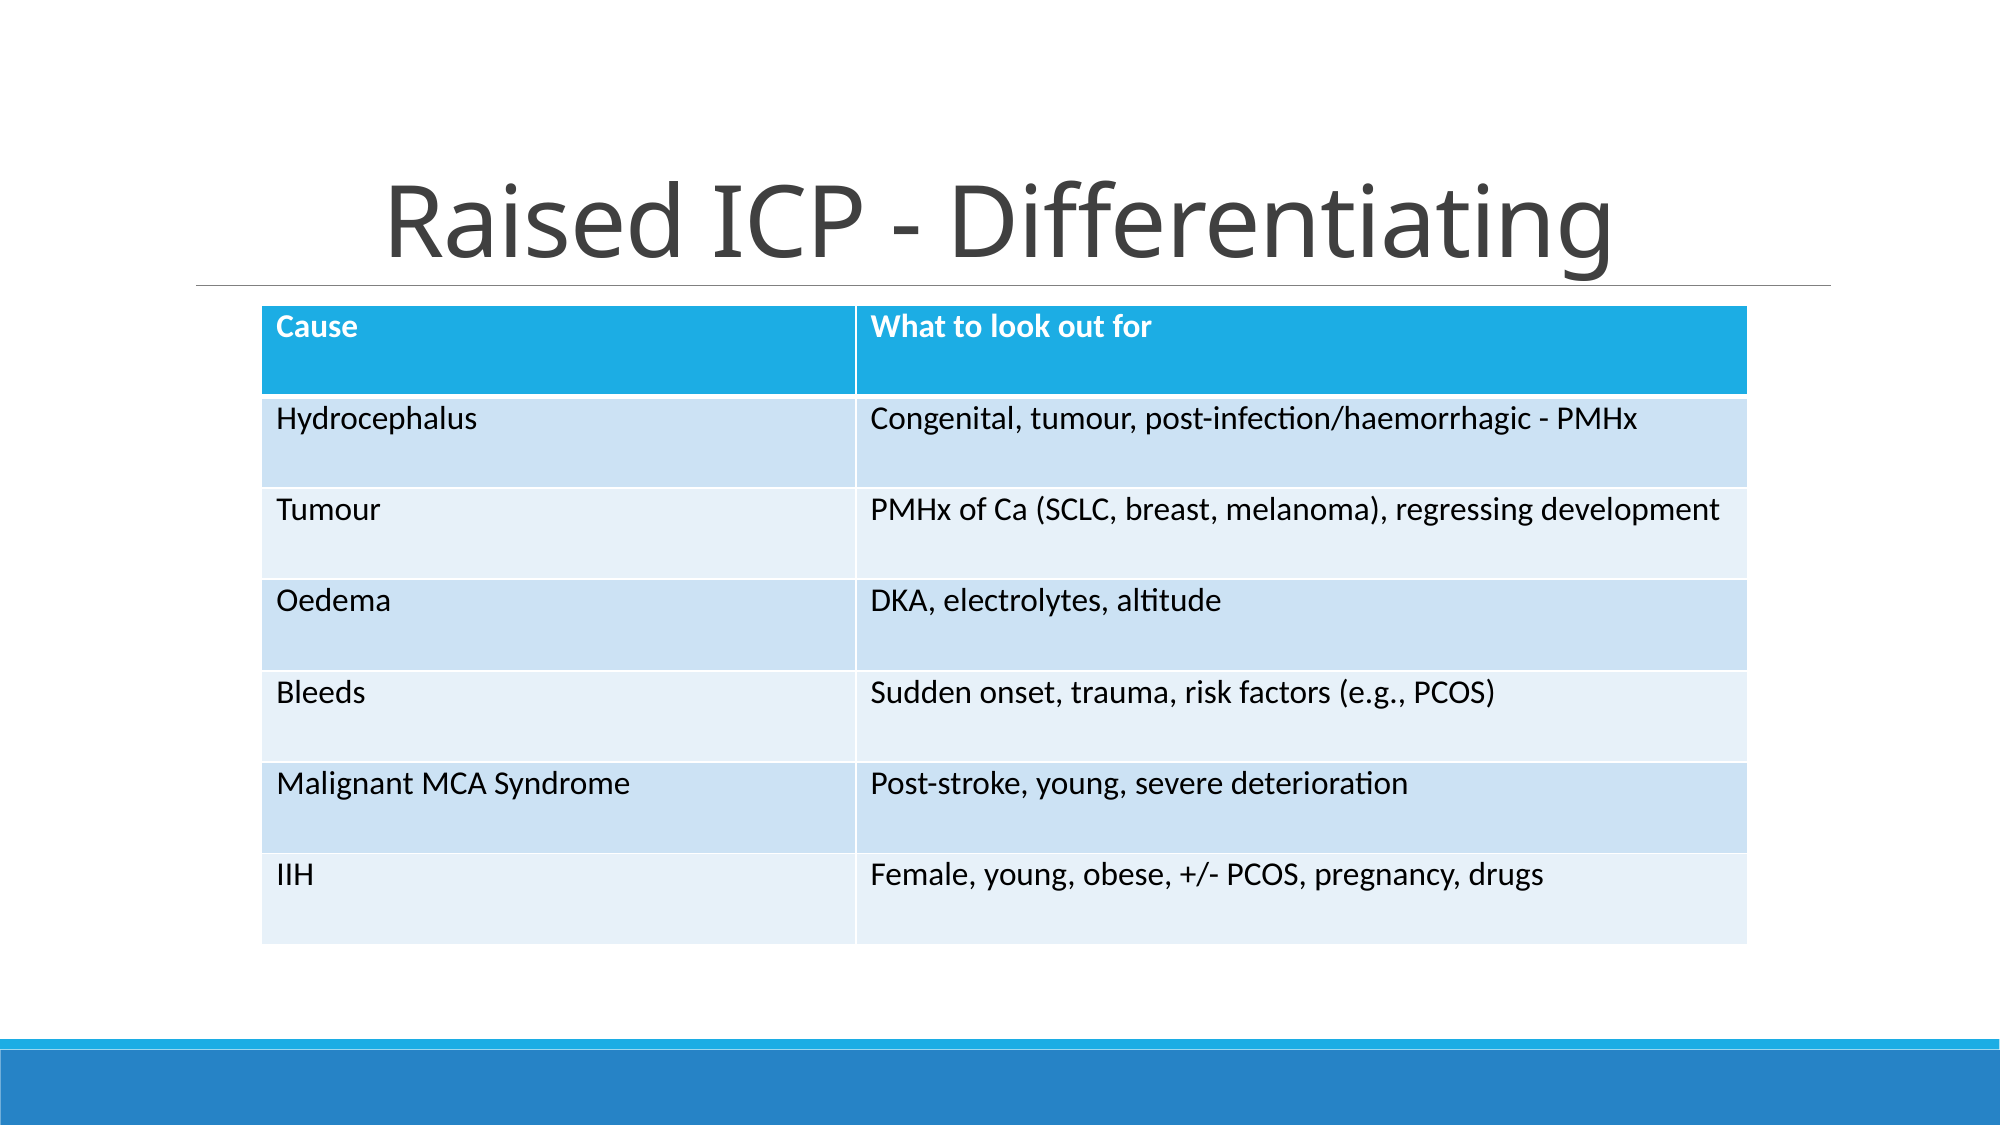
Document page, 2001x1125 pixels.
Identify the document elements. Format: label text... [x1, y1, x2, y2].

table_cell Hydrocephalus [262, 399, 855, 487]
table_cell IIH [262, 854, 855, 944]
table_cell Congenital, tumour, post-infection/haemorrhagic - PMHx [857, 399, 1747, 487]
table_cell Oedema [262, 580, 855, 670]
table_cell Malignant MCA Syndrome [262, 763, 855, 853]
table_cell Post-stroke, young, severe deterioration [857, 763, 1747, 853]
table_cell PMHx of Ca (SCLC, breast, melanoma), regressing development [857, 489, 1747, 578]
table_cell Bleeds [262, 672, 855, 761]
table_header Cause [262, 306, 855, 394]
table_cell DKA, electrolytes, altitude [857, 580, 1747, 670]
table_cell Female, young, obese, +/- PCOS, pregnancy, drugs [857, 854, 1747, 944]
title Raised ICP - Differentiating [267, 47, 1733, 285]
table_cell Tumour [262, 489, 855, 578]
table_header What to look out for [857, 306, 1747, 394]
table_cell Sudden onset, trauma, risk factors (e.g., PCOS) [857, 672, 1747, 761]
